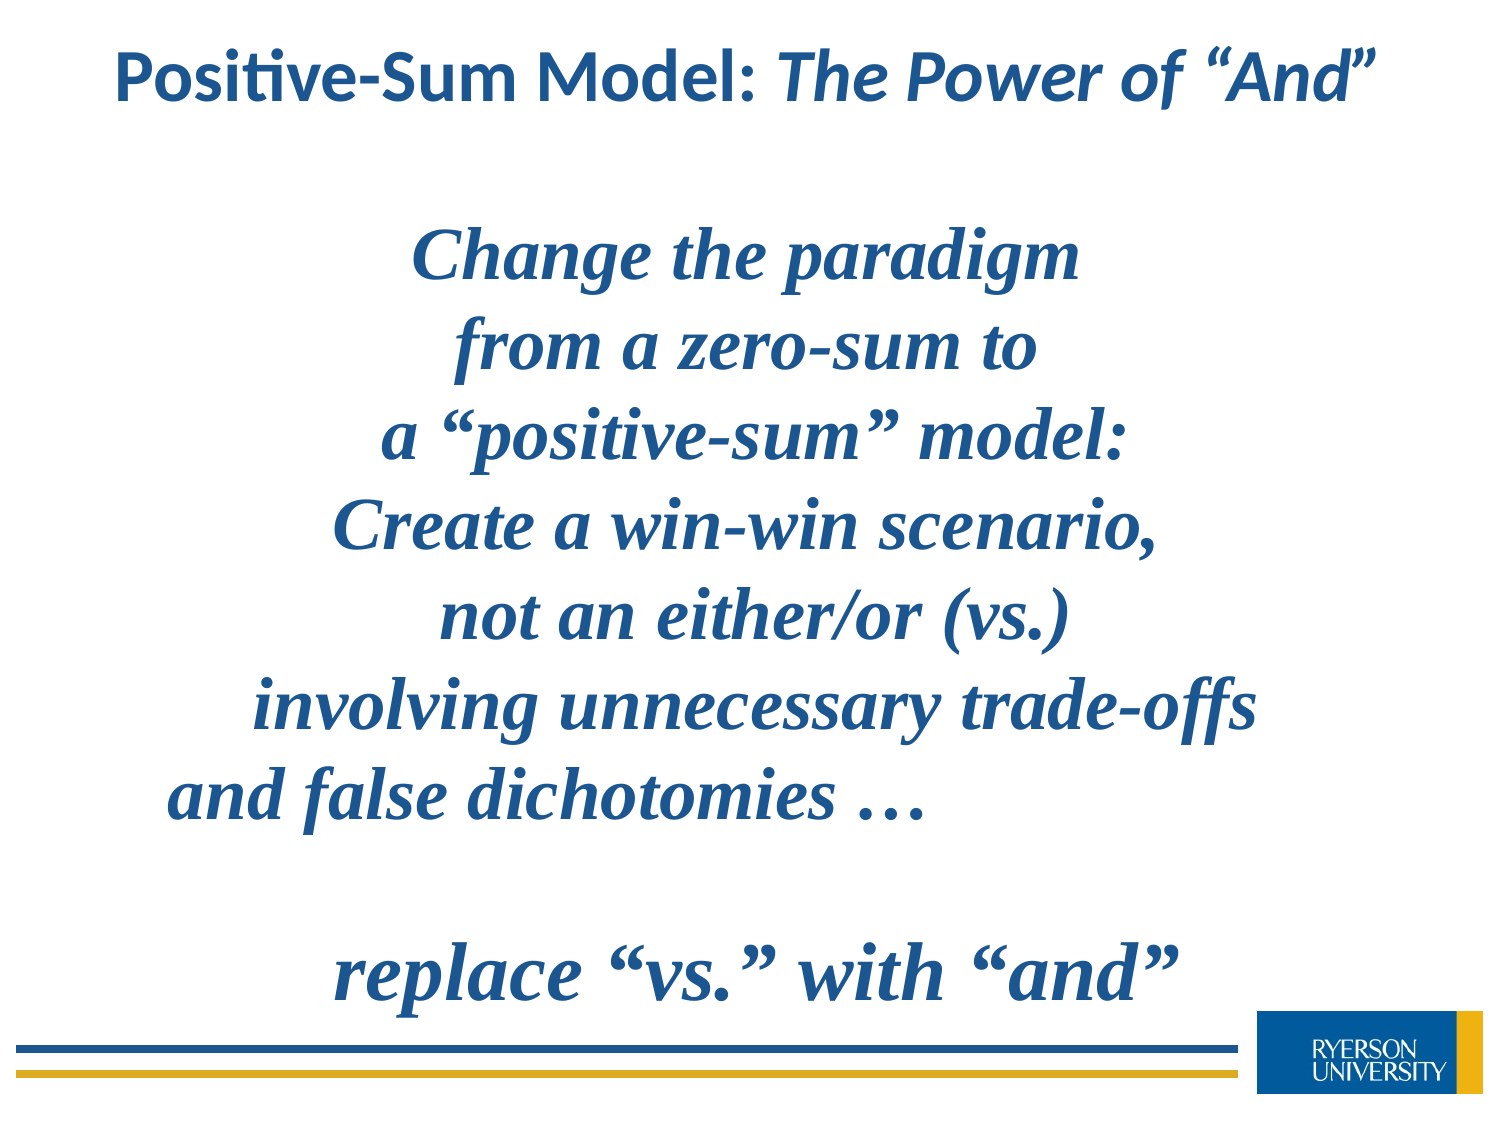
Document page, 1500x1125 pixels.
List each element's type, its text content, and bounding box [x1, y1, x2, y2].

text_box replace “vs.” with “and” [6, 909, 1500, 1025]
text_box [512, 1025, 988, 1103]
picture [1257, 1025, 1483, 1094]
text_box Positive-Sum Model: The Power of “And” [0, 18, 1500, 174]
text_box [75, 1025, 425, 1103]
text_box Change the paradigm from a zero-sum to a “positive-sum” model: Create a win-win scenario, not an either/or (vs.) involving unnecessary trade-offs and false dichotomies … [81, 196, 1432, 843]
